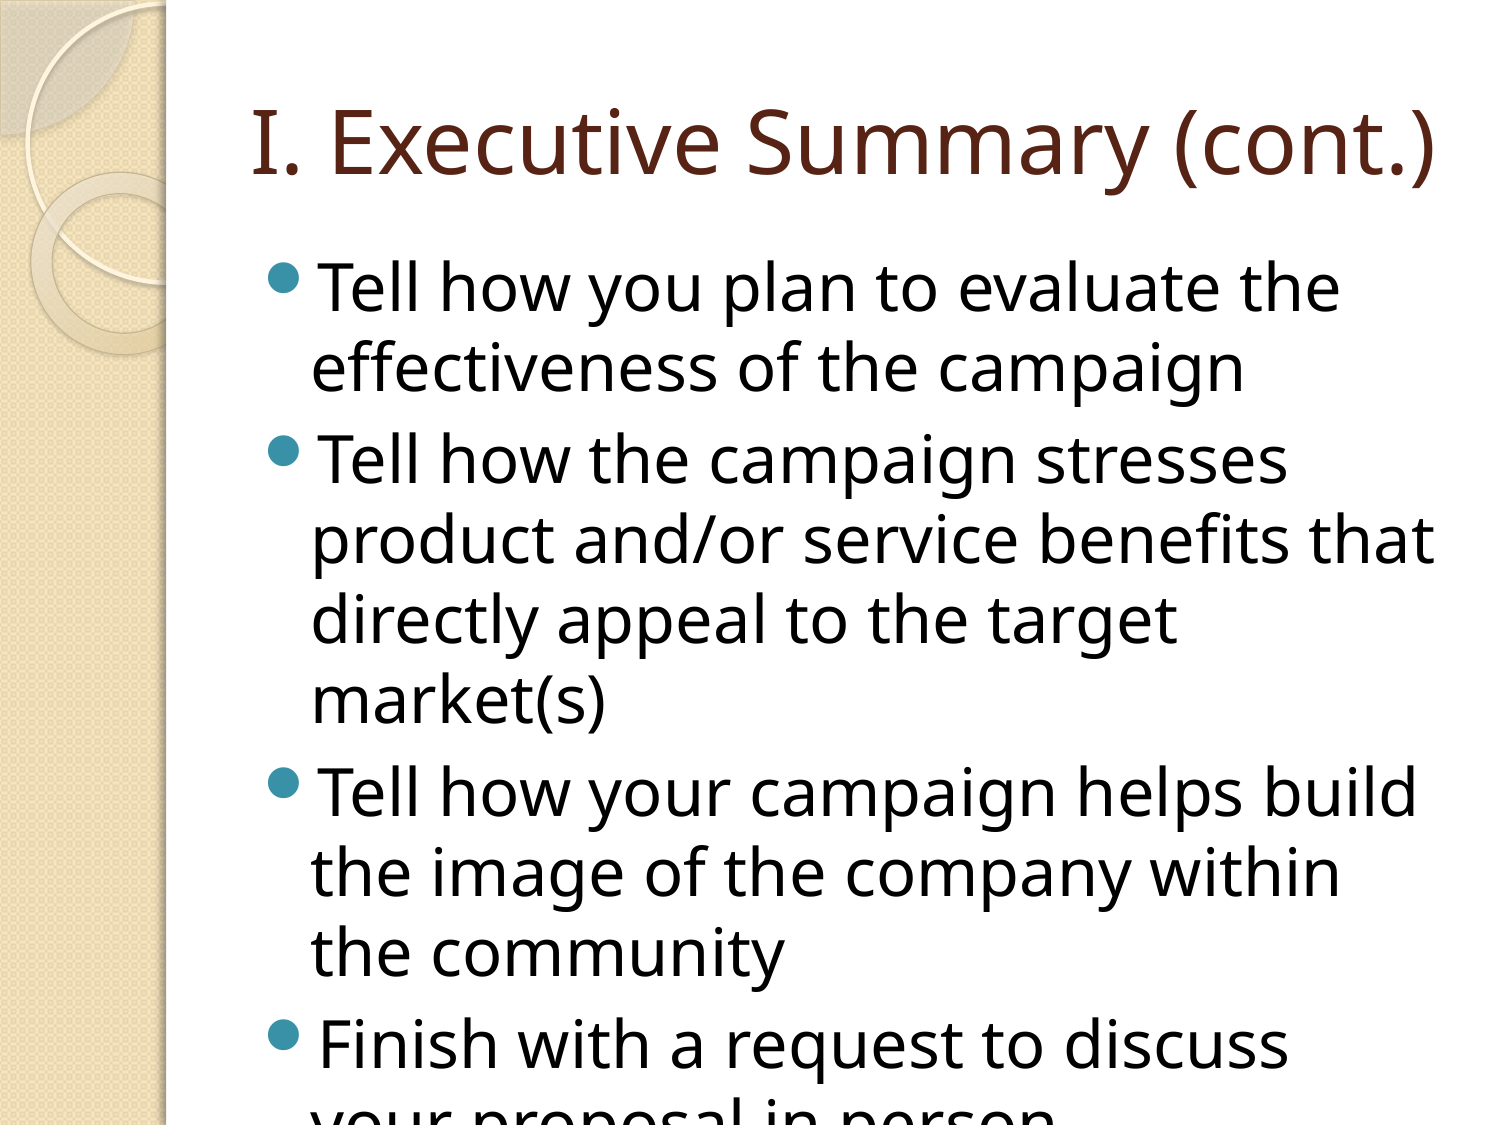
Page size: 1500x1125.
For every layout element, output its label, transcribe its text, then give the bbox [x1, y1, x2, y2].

list Tell how you plan to evaluate the effectiveness of the campaign Tell how the campaign stresses product and/or service benefits that directly appeal to the target market(s) Tell how your campaign helps build the image of the company within the community Finish with a request to discuss your proposal in person. [235, 237, 1466, 1025]
title I. Executive Summary (cont.) [235, 45, 1466, 233]
